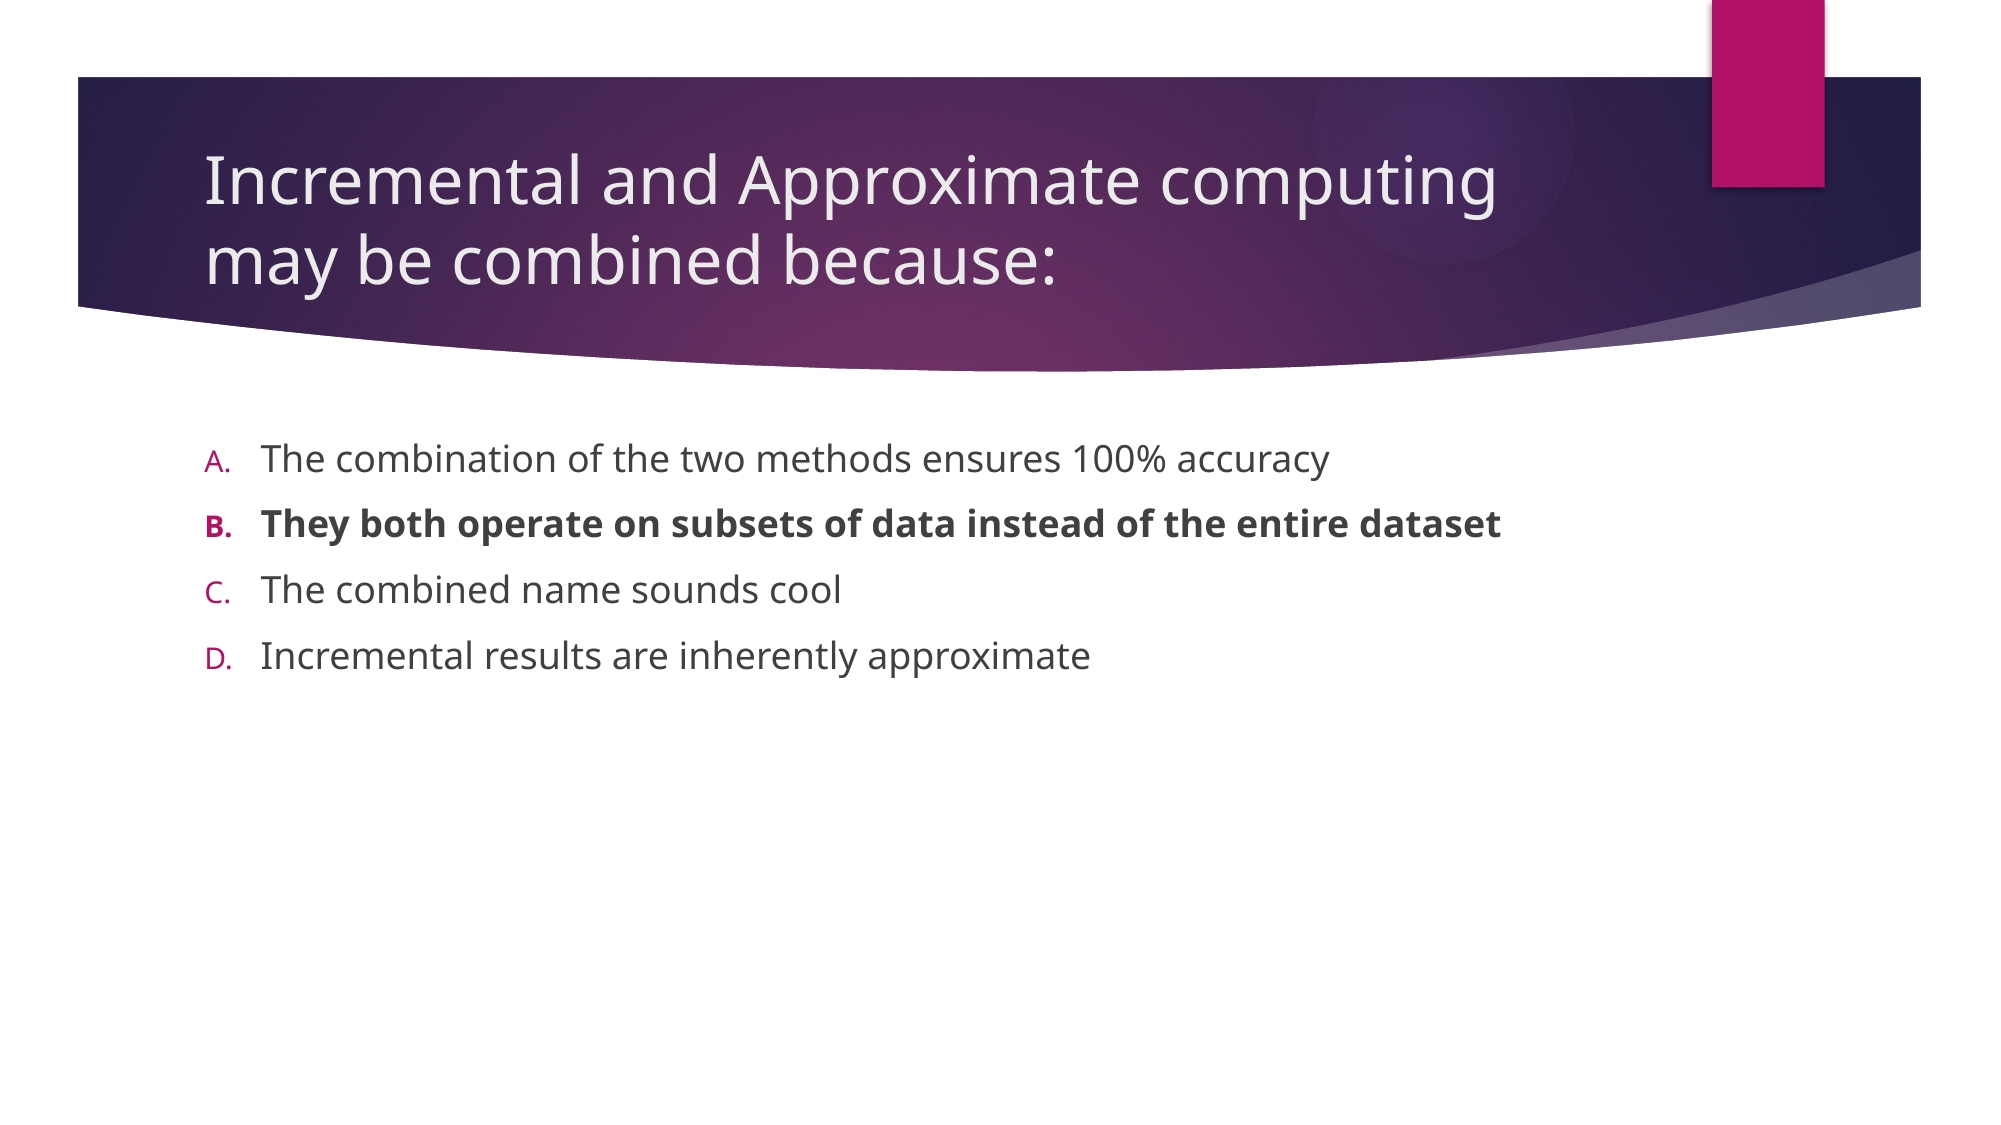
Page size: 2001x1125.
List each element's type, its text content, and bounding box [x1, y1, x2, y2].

list The combination of the two methods ensures 100% accuracy They both operate on subsets of data instead of the entire dataset The combined name sounds cool Incremental results are inherently approximate [189, 427, 1638, 988]
title Incremental and Approximate computing may be combined because: [189, 159, 1627, 276]
